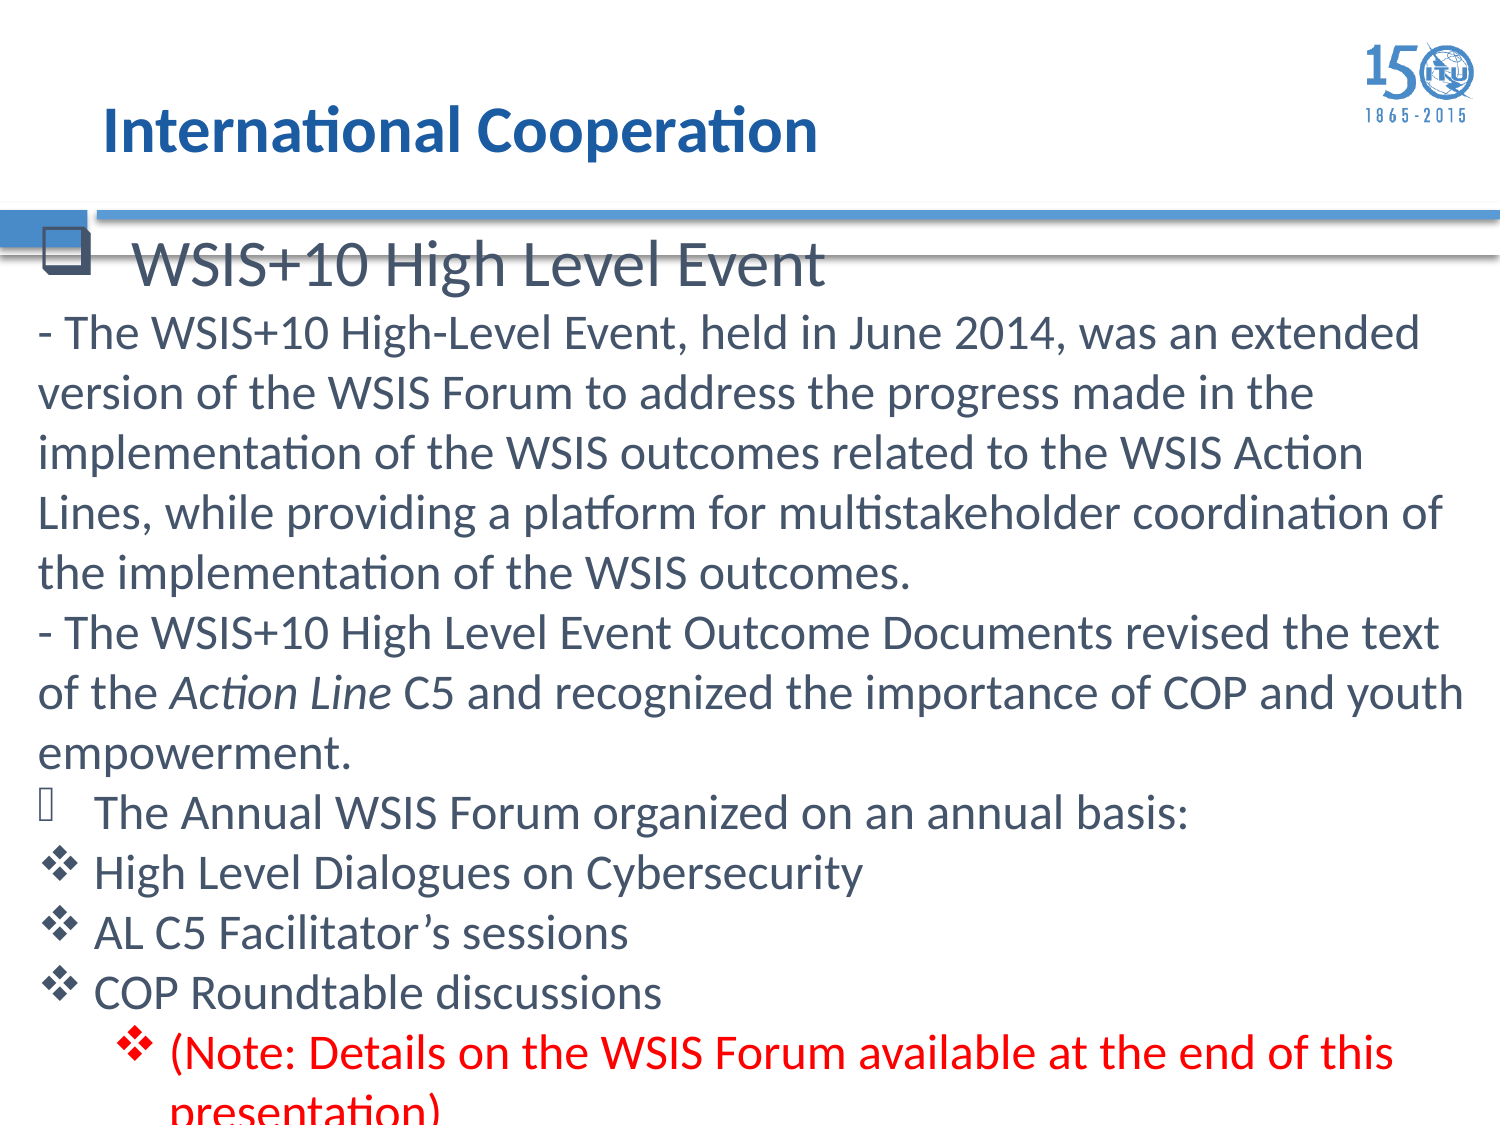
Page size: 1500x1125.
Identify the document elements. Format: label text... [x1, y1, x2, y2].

text_box International Cooperation [87, 78, 1419, 173]
picture [1352, 35, 1482, 132]
text_box WSIS+10 High Level Event - The WSIS+10 High-Level Event, held in June 2014, was an extended version of the WSIS Forum to address the progress made in the implementation of the WSIS outcomes related to the WSIS Action Lines, while providing a platform for multistakeholder coordination of the implementation of the WSIS outcomes. - The WSIS+10 High Level Event Outcome Documents revised the text of the Action Line C5 and recognized the importance of COP and youth empowerment. The Annual WSIS Forum organized on an annual basis: High Level Dialogues on Cybersecurity AL C5 Facilitator’s sessions COP Roundtable discussions (Note: Details on the WSIS Forum available at the end of this presentation) [22, 212, 1500, 1125]
